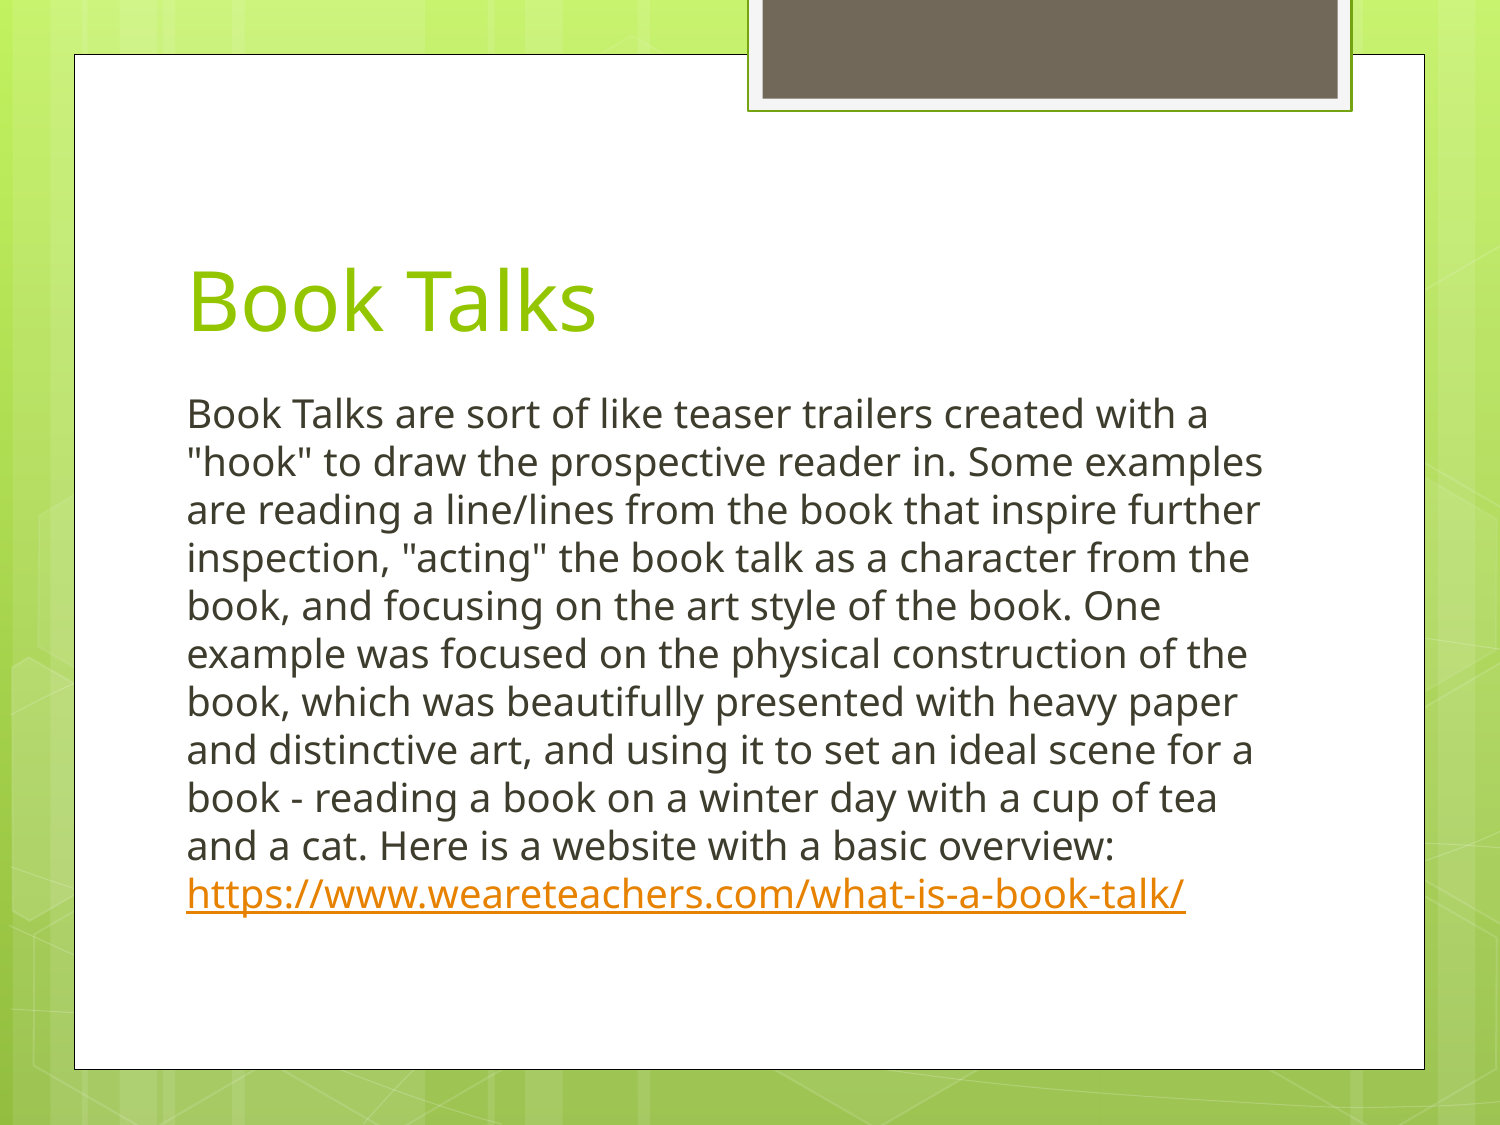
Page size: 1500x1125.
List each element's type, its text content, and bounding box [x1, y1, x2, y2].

title Book Talks [171, 168, 1324, 357]
list Book Talks are sort of like teaser trailers created with a "hook" to draw the prospective reader in. Some examples are reading a line/lines from the book that inspire further inspection, "acting" the book talk as a character from the book, and focusing on the art style of the book. One example was focused on the physical construction of the book, which was beautifully presented with heavy paper and distinctive art, and using it to set an ideal scene for a book - reading a book on a winter day with a cup of tea and a cat. Here is a website with a basic overview: https://www.weareteachers.com/what-is-a-book-talk/ [171, 381, 1283, 957]
